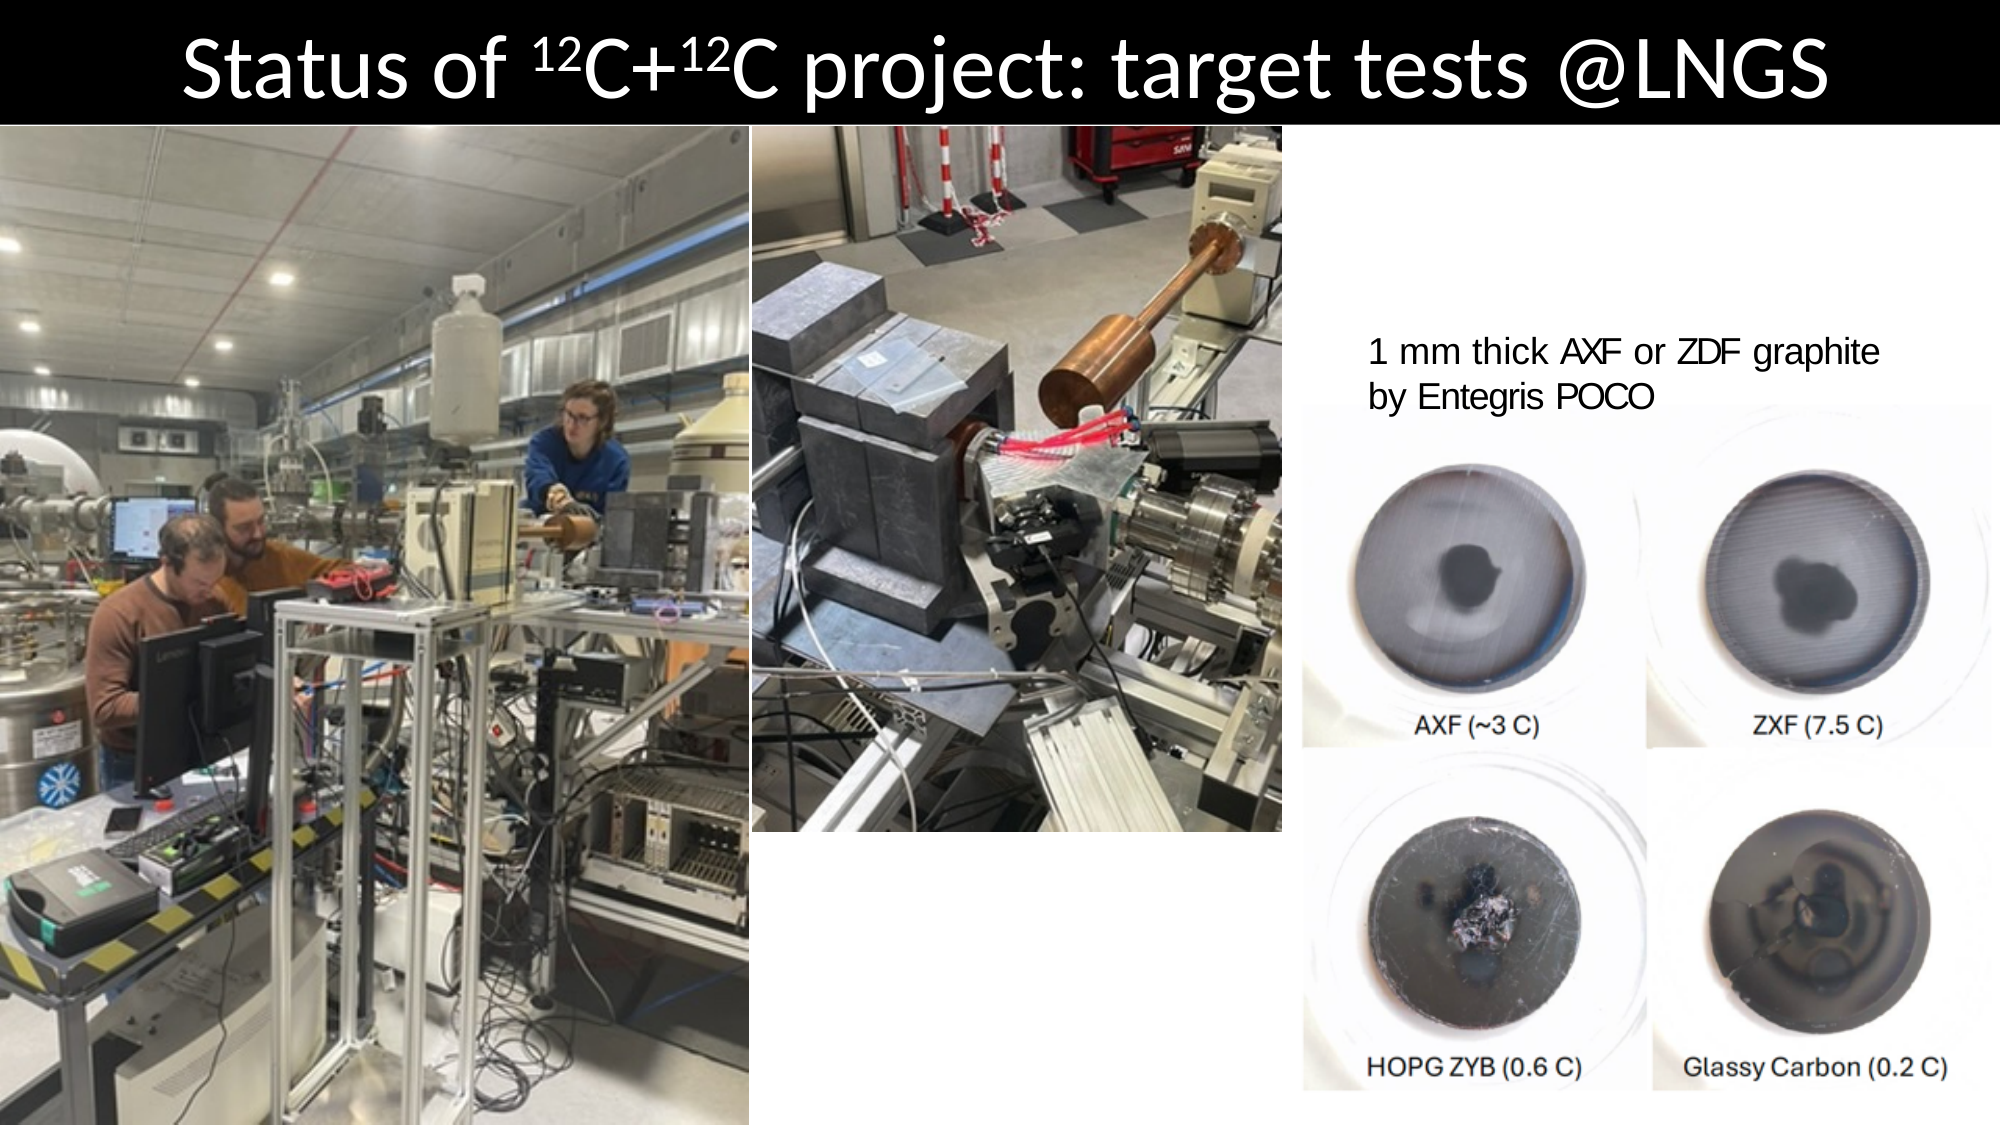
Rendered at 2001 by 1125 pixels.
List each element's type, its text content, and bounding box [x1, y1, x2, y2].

text_box 1 mm thick AXF or ZDF graphite by Entegris POCO [1353, 319, 1930, 403]
picture [0, 126, 749, 1125]
text_box Status of 12C+12C project: target tests @LNGS [0, 0, 2000, 125]
picture [752, 126, 2000, 1097]
